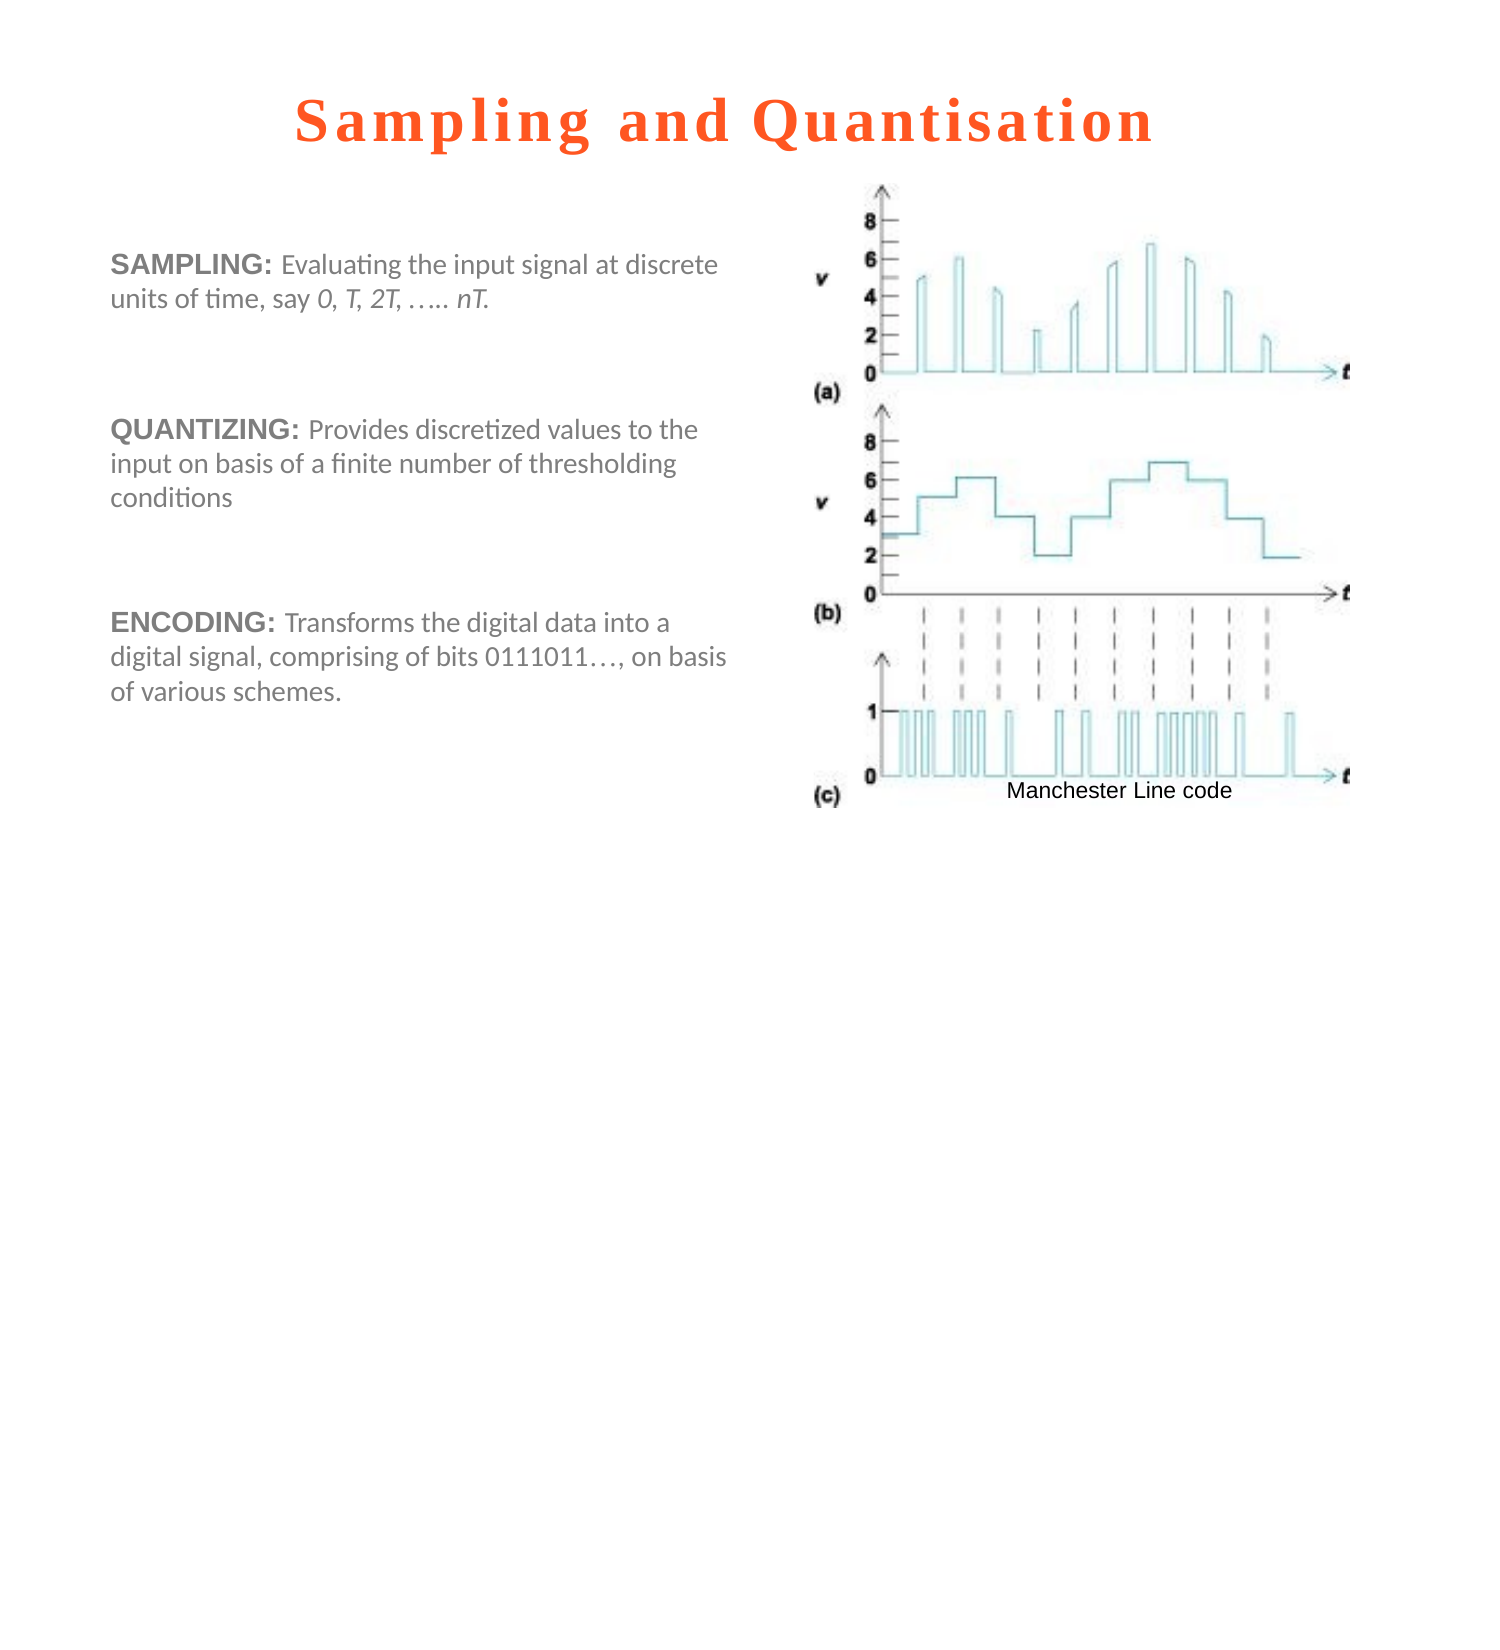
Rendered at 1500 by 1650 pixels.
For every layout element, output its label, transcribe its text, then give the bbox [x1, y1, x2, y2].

text_box SAMPLING: Evaluating the input signal at discrete units of time, say 0, T, 2T, ….. nT. [108, 241, 728, 315]
text_box Manchester Line code [1004, 773, 1235, 803]
text_box QUANTIZING: Provides discretized values to the input on basis of a finite number of thresholding conditions [108, 406, 755, 514]
text_box ENCODING: Transforms the digital data into a digital signal, comprising of bits 0111011…, on basis of various schemes. [108, 599, 755, 707]
title Sampling and Quantisation [292, 77, 1162, 355]
text_box [813, 183, 1350, 808]
